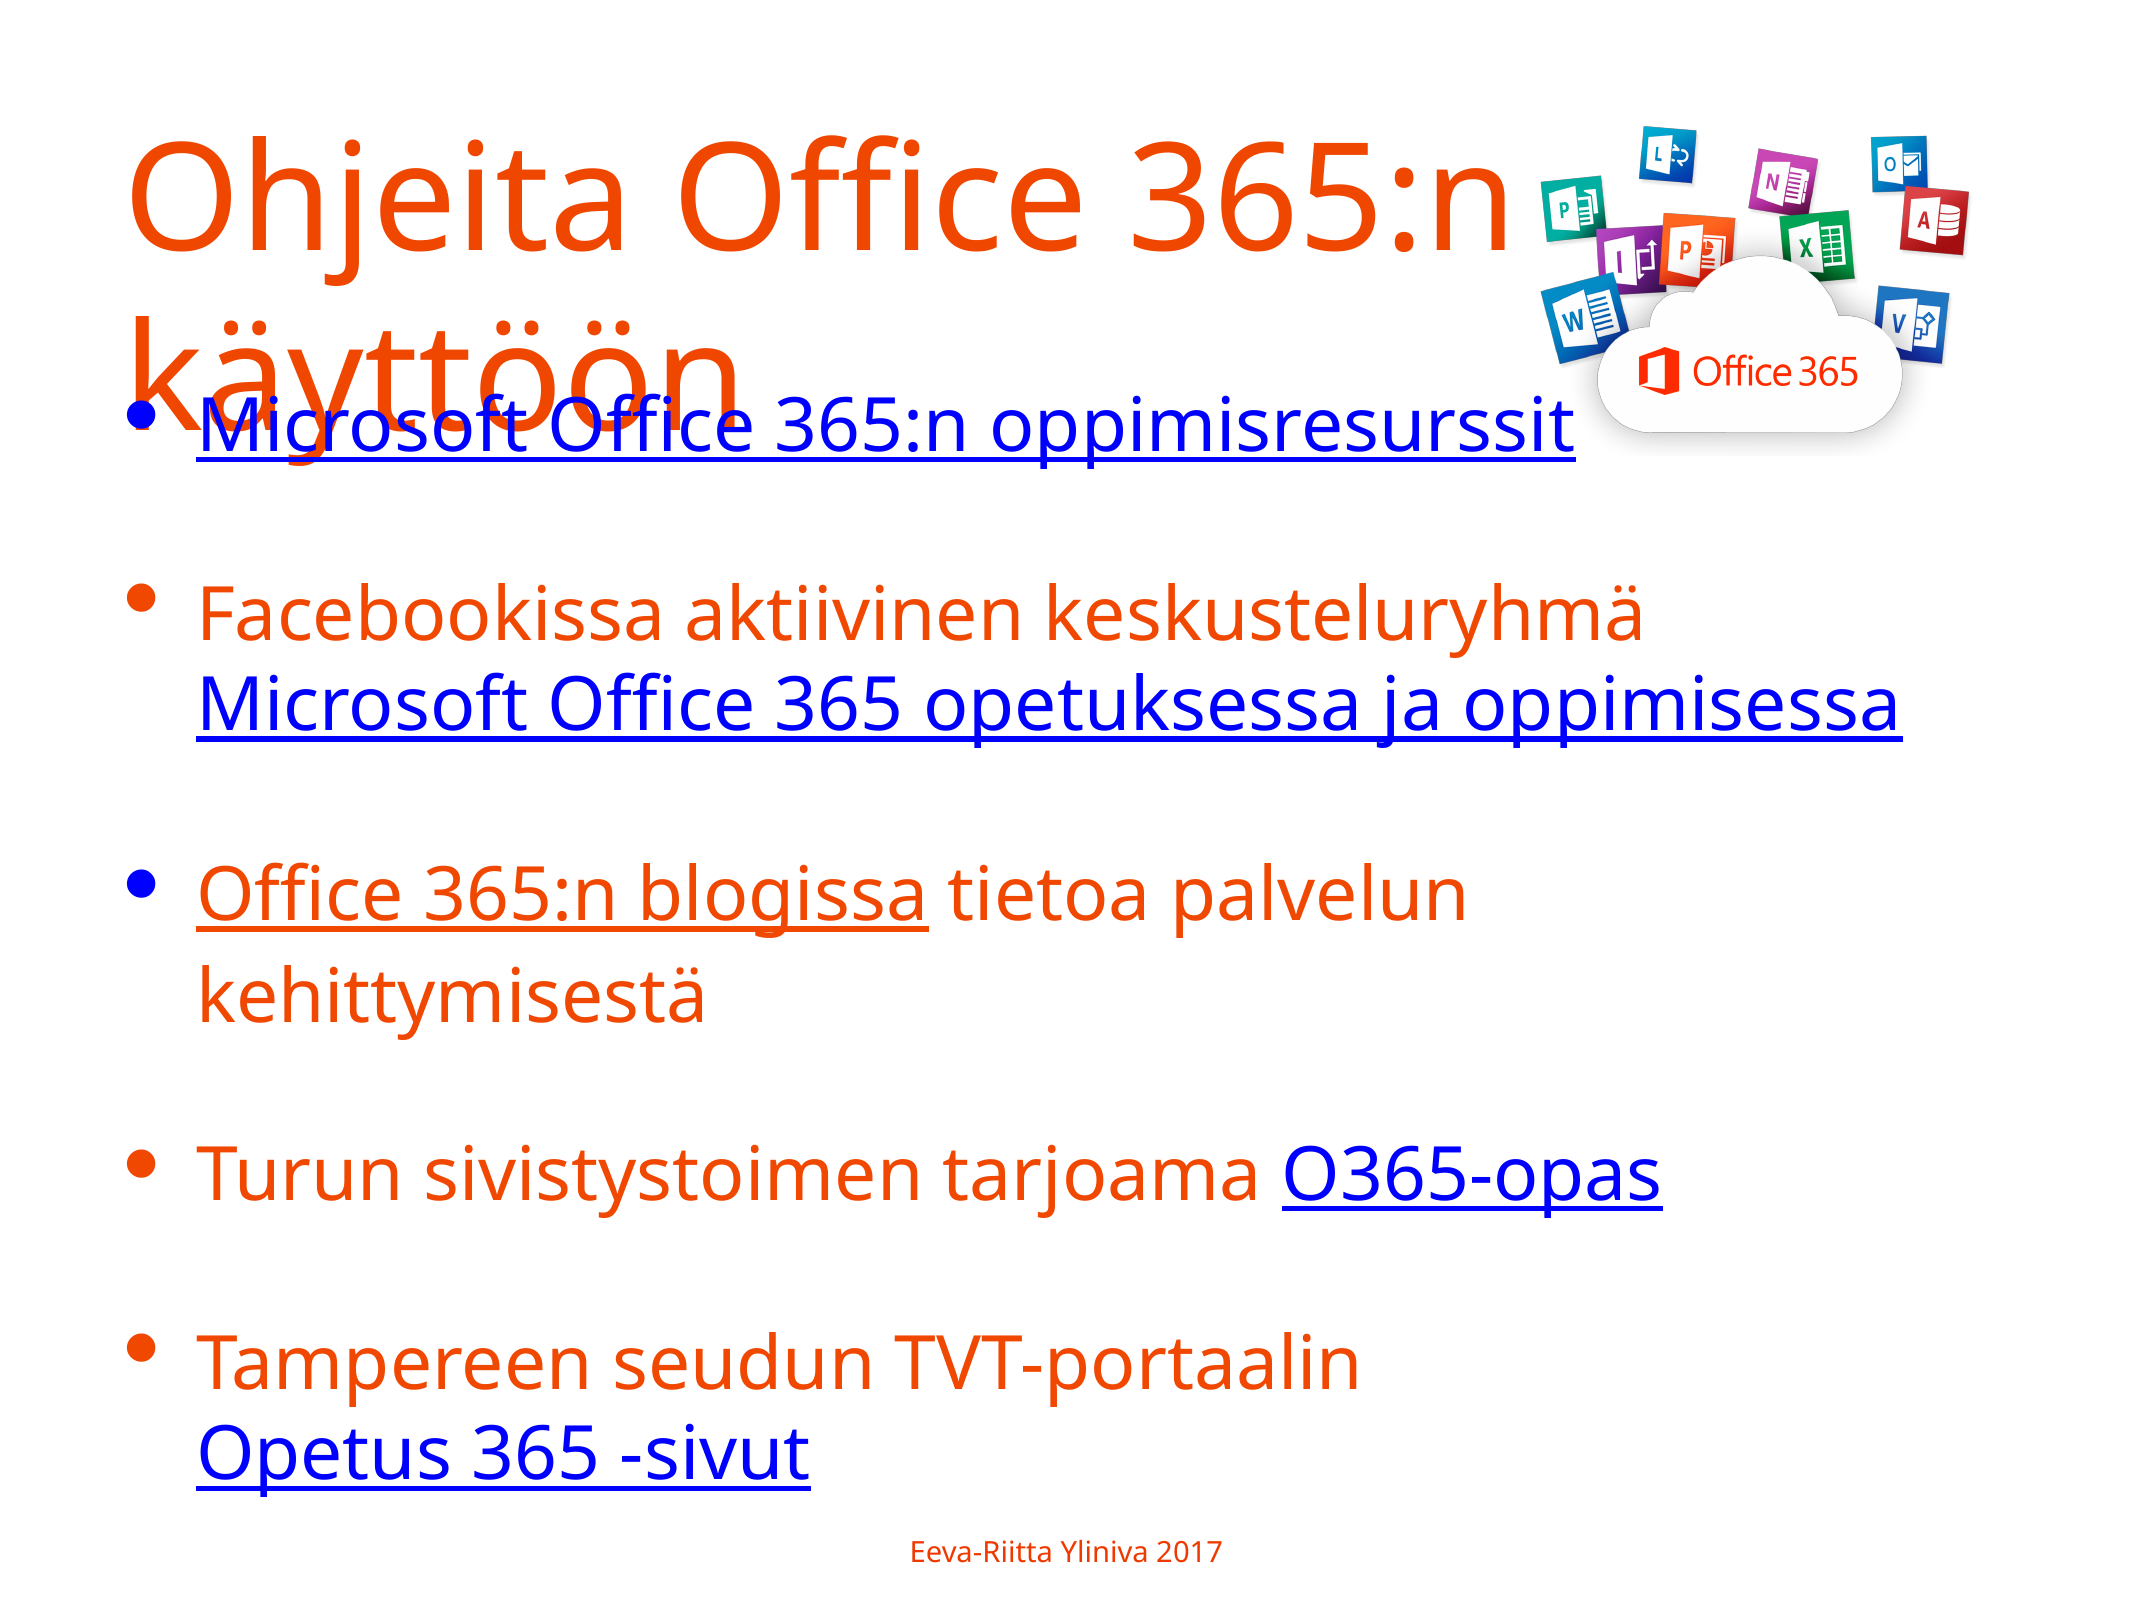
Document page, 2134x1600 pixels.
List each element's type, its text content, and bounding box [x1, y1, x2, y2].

text_box Eeva-Riitta Yliniva 2017 [901, 1525, 1232, 1577]
title Ohjeita Office 365:n käyttöön [114, 103, 1505, 425]
picture [1505, 101, 1992, 456]
list Microsoft Office 365:n oppimisresurssit Facebookissa aktiivinen keskusteluryhmä Microsoft Office 365 opetuksessa ja oppimisessa Office 365:n blogissa tietoa palvelun kehittymisestä Turun sivistystoimen tarjoama O365-opas Tampereen seudun TVT-portaalin Opetus 365 -sivut [114, 425, 1937, 1458]
